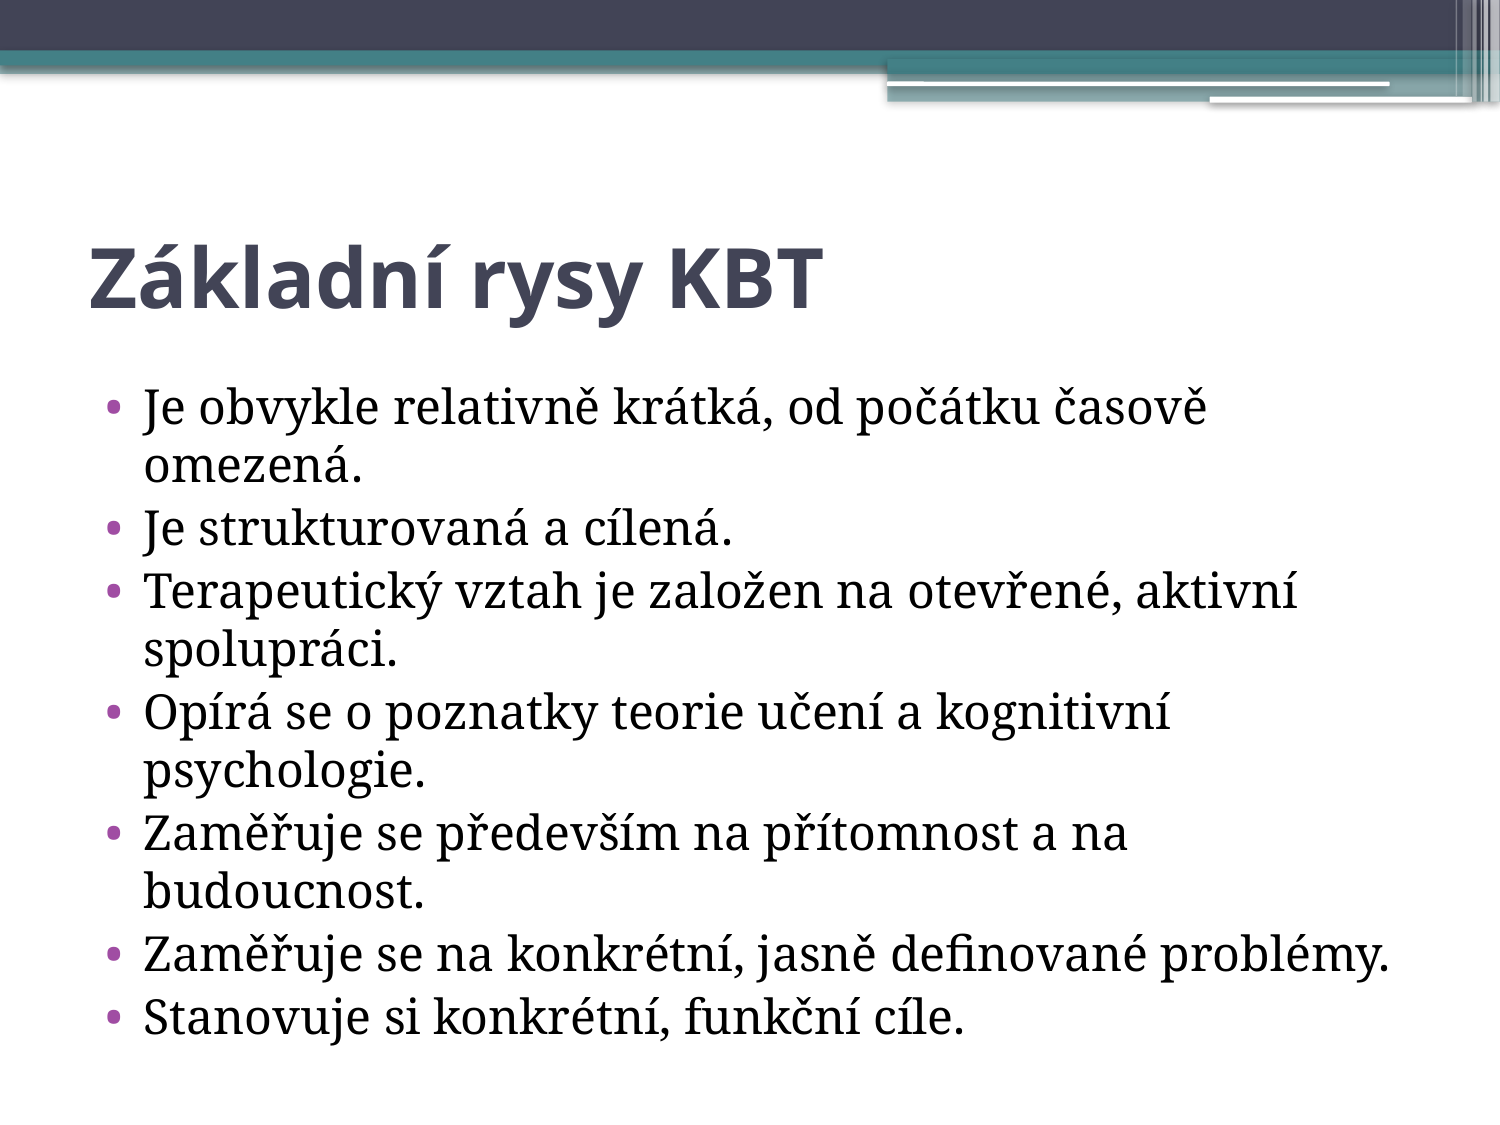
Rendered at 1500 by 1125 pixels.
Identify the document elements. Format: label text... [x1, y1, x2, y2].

title Základní rysy KBT [75, 187, 1425, 363]
list Je obvykle relativně krátká, od počátku časově omezená. Je strukturovaná a cílená. Terapeutický vztah je založen na otevřené, aktivní spolupráci. Opírá se o poznatky teorie učení a kognitivní psychologie. Zaměřuje se především na přítomnost a na budoucnost. Zaměřuje se na konkrétní, jasně definované problémy. Stanovuje si konkrétní, funkční cíle. [75, 368, 1425, 1079]
